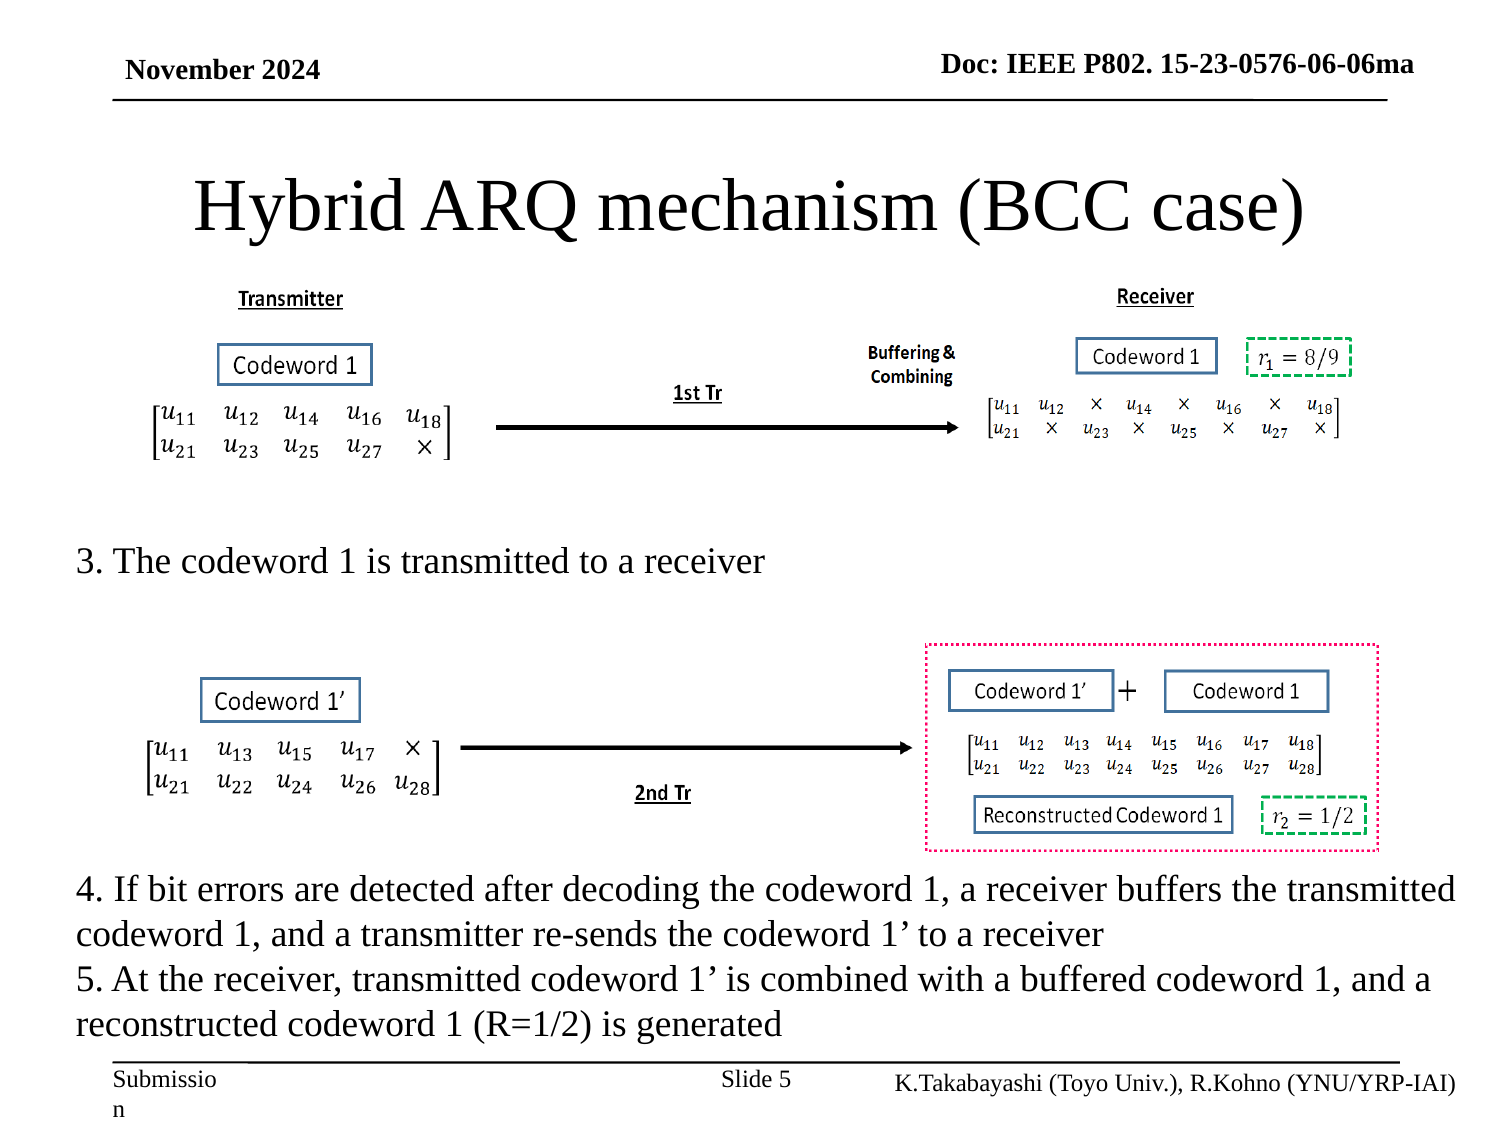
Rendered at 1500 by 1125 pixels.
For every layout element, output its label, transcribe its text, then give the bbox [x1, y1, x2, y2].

slide_number Slide 5 [712, 1061, 801, 1093]
picture [133, 274, 1379, 852]
footer K.Takabayashi (Toyo Univ.), R.Kohno (YNU/YRP-IAI) [879, 1058, 1495, 1125]
text_box 3. The codeword 1 is transmitted to a receiver [61, 528, 128, 589]
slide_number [124, 49, 388, 86]
title Hybrid ARQ mechanism (BCC case) [112, 112, 1388, 288]
text_box 4. If bit errors are detected after decoding the codeword 1, a receiver buffers the transmitted codeword 1, and a transmitter re-sends the codeword 1’ to a receiver 5. At the receiver, transmitted codeword 1’ is combined with a buffered codeword 1, and a reconstructed codeword 1 (R=1/2) is generated [61, 856, 1500, 1052]
